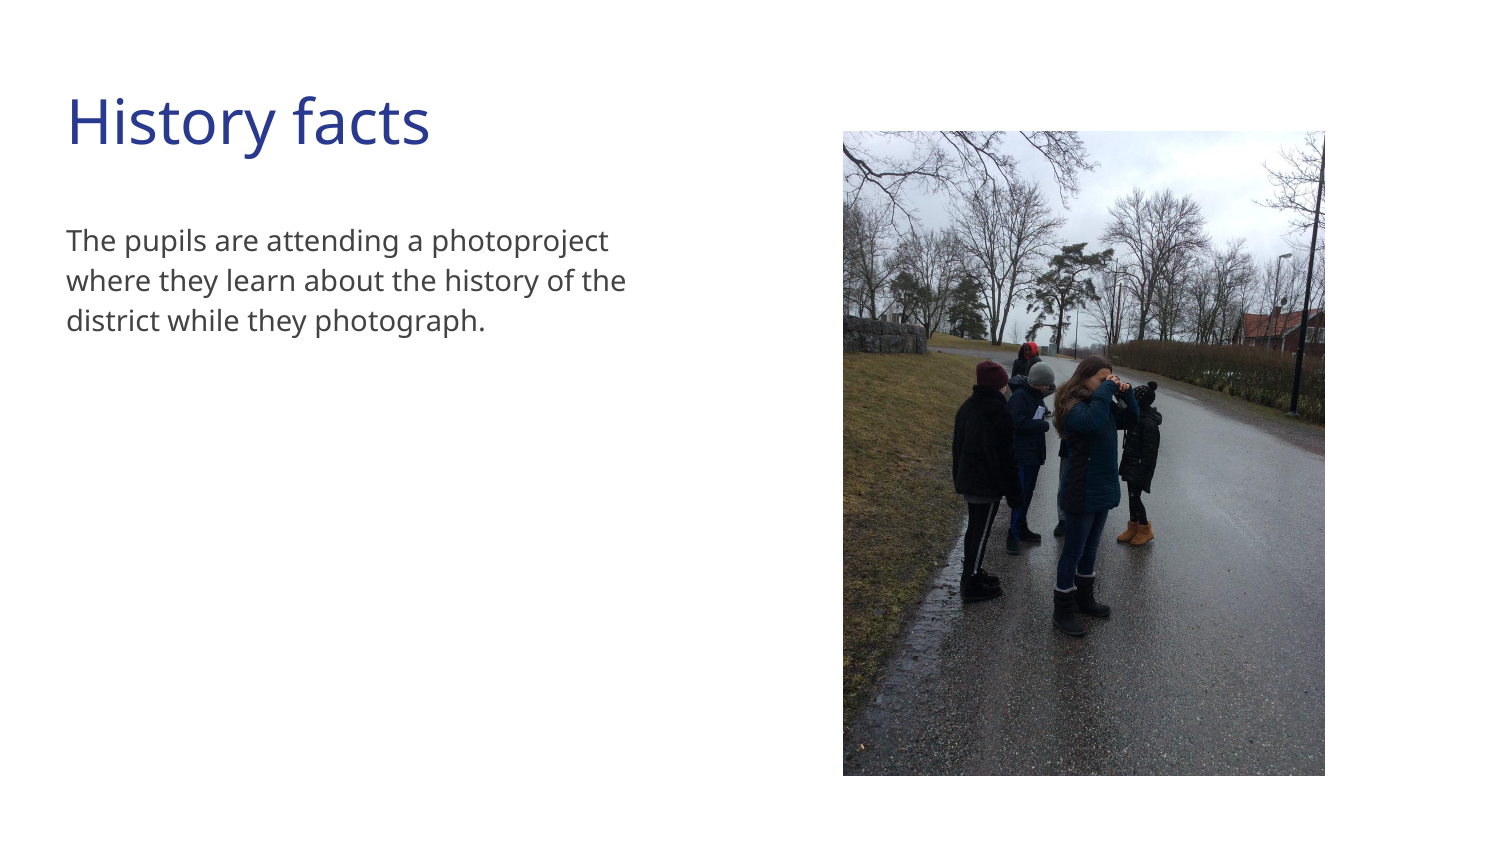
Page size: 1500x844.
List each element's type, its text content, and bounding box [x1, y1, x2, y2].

list The pupils are attending a photoproject where they learn about the history of the district while they photograph. [51, 201, 708, 750]
picture [842, 131, 1325, 777]
title History facts [51, 67, 1449, 167]
